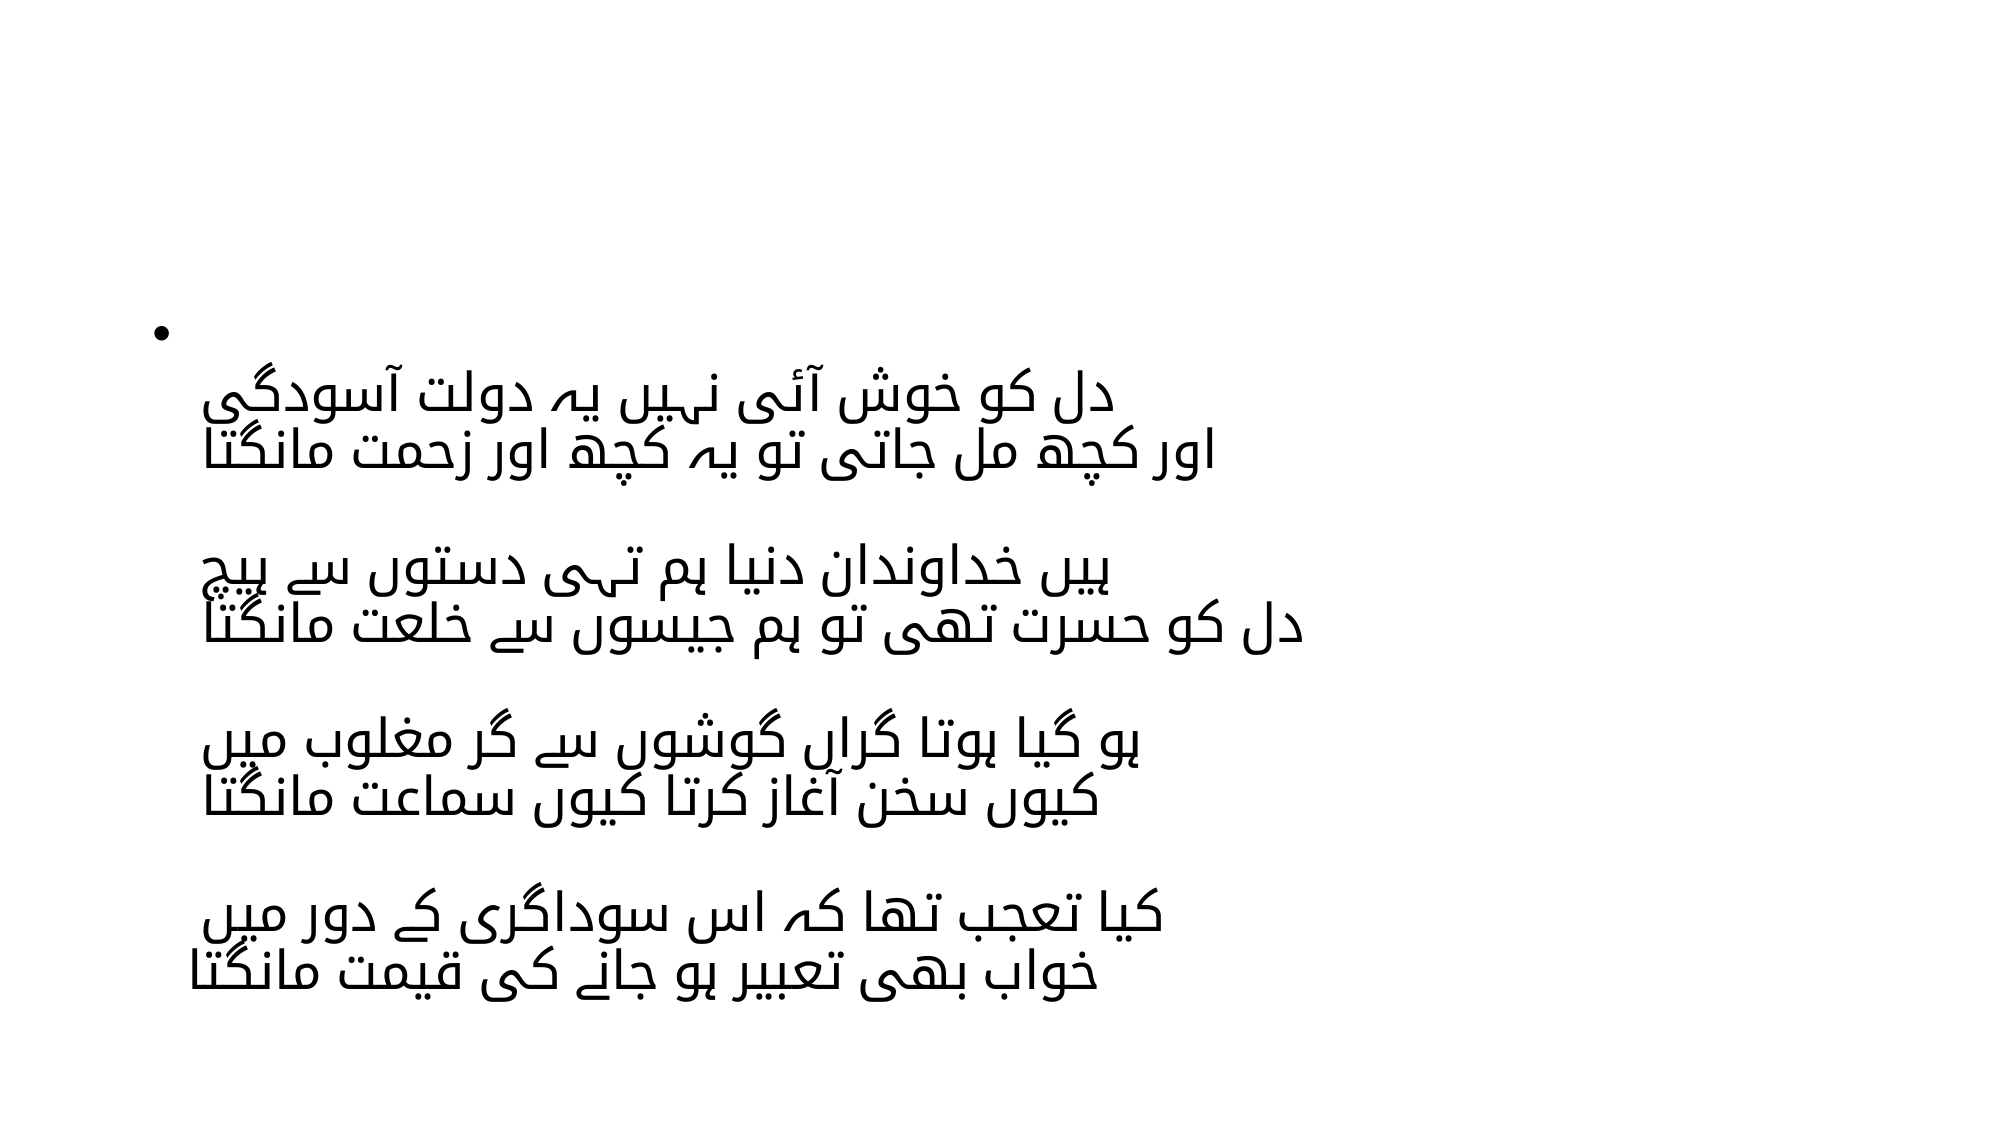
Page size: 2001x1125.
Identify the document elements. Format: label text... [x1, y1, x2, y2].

list دل کو خوش آئی نہیں یہ دولت آسودگی اور کچھ مل جاتی تو یہ کچھ اور زحمت مانگتا ہیں خداوندان دنیا ہم تہی دستوں سے ہیچ دل کو حسرت تھی تو ہم جیسوں سے خلعت مانگتا ہو گیا ہوتا گراں گوشوں سے گر مغلوب میں کیوں سخن آغاز کرتا کیوں سماعت مانگتا کیا تعجب تھا کہ اس سوداگری کے دور میں خواب بھی تعبیر ہو جانے کی قیمت مانگتا [137, 299, 1863, 1014]
